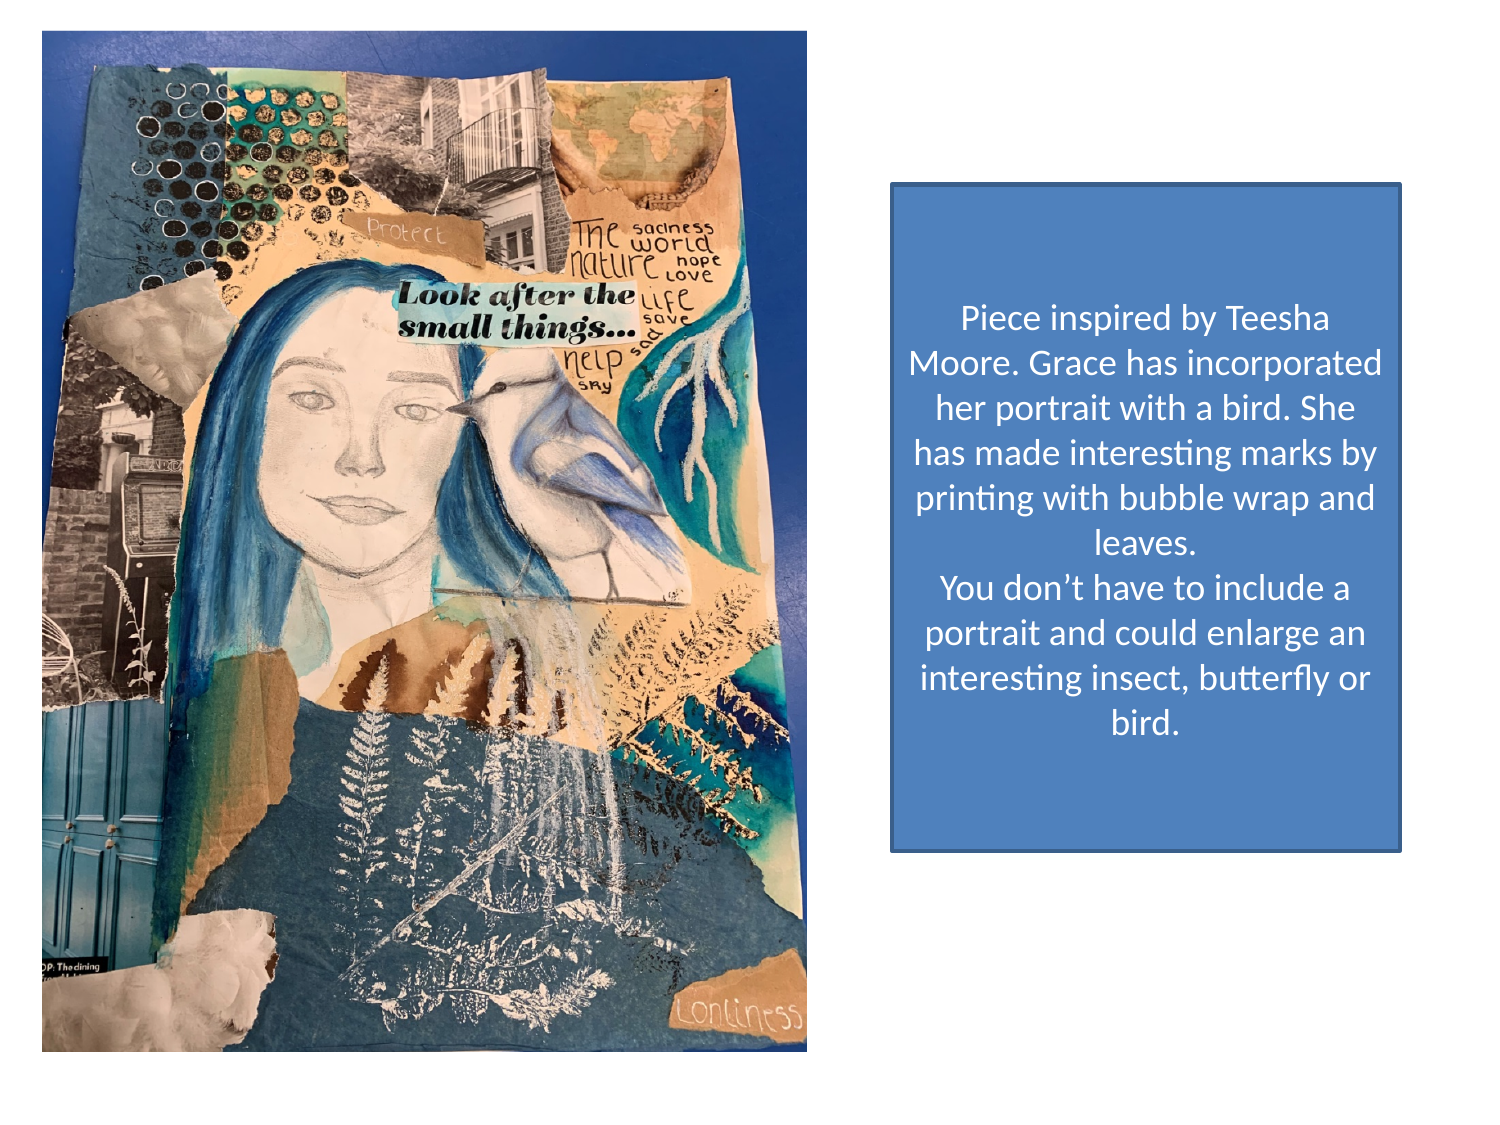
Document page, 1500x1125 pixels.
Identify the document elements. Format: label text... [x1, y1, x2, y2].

picture [0, 32, 935, 1051]
text_box Piece inspired by Teesha Moore. Grace has incorporated her portrait with a bird. She has made interesting marks by printing with bubble wrap and leaves. You don’t have to include a portrait and could enlarge an interesting insect, butterfly or bird. [939, 182, 1402, 853]
